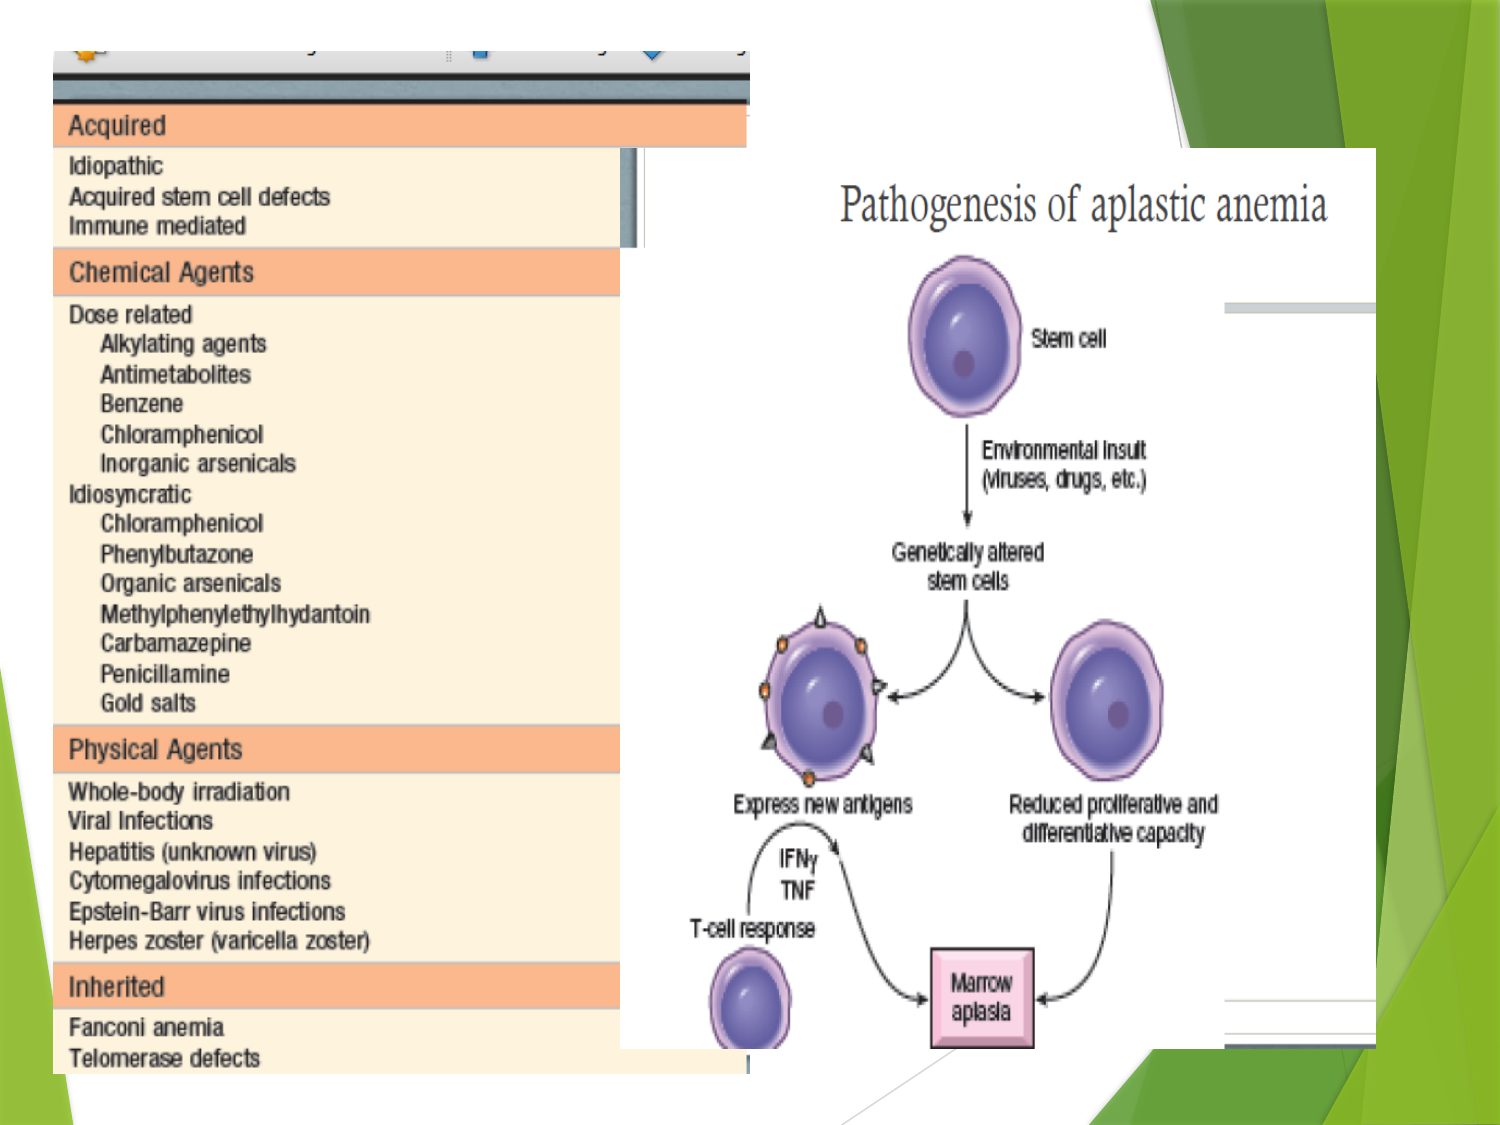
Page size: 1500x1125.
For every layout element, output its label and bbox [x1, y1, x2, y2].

picture [52, 50, 1377, 1074]
